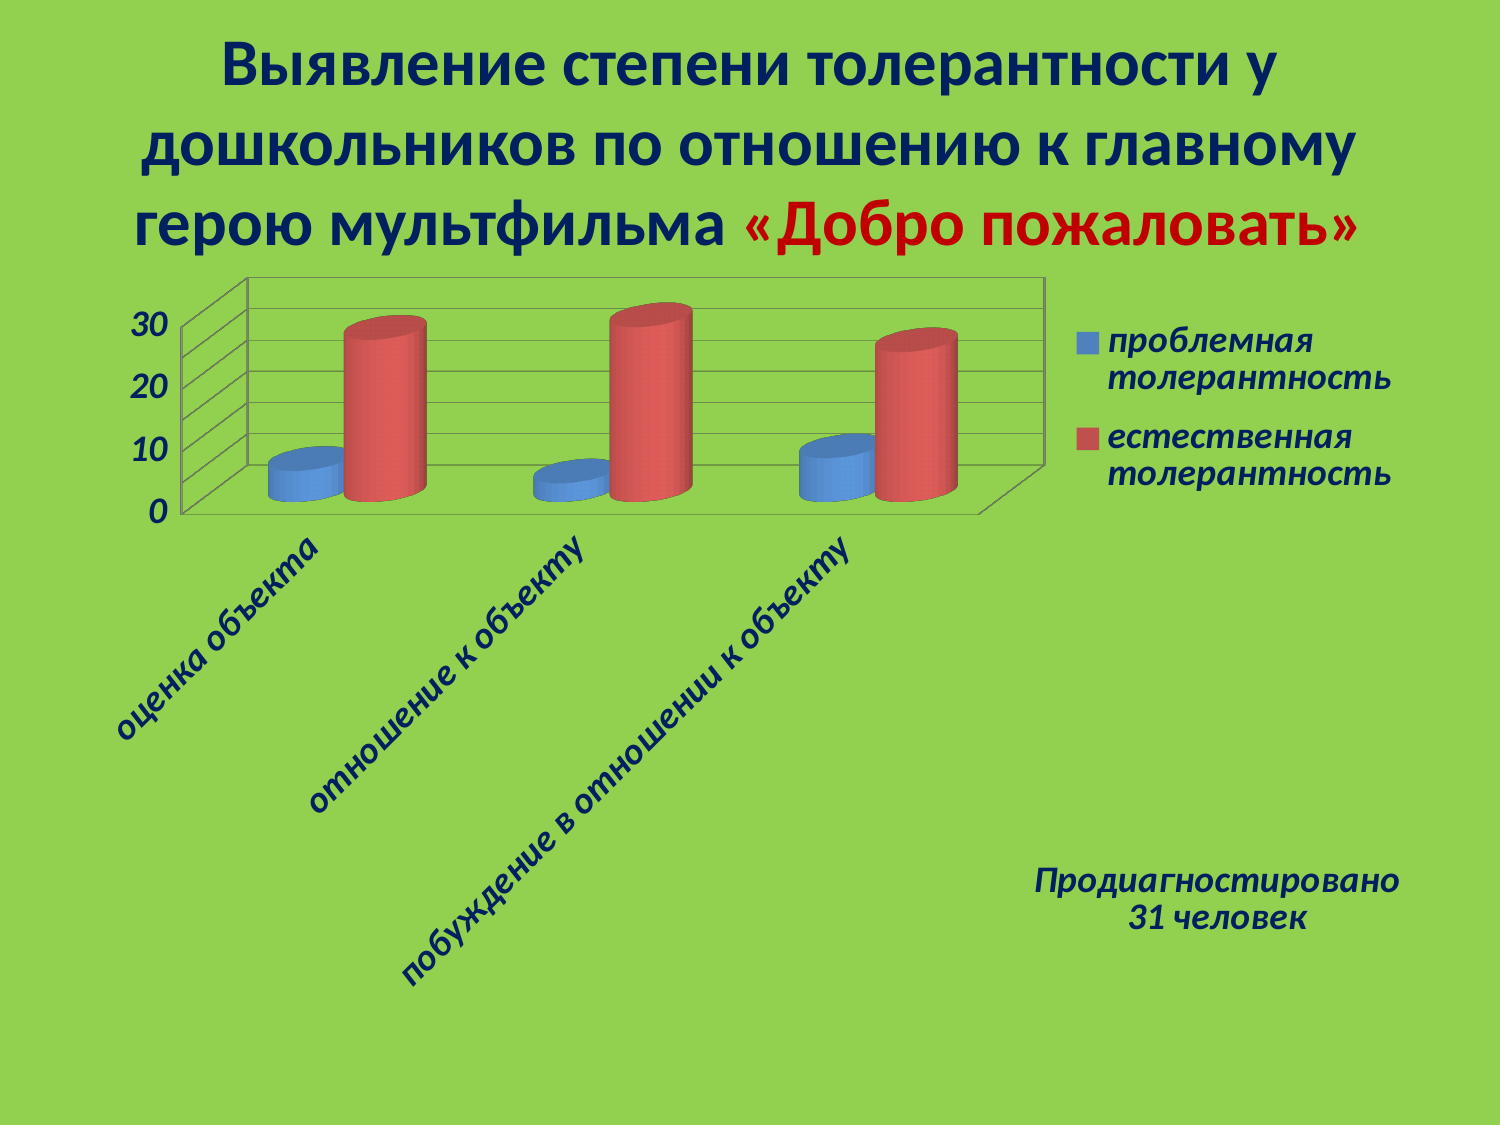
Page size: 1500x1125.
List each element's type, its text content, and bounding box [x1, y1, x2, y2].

title Выявление степени толерантности у дошкольников по отношению к главному герою мультфильма «Добро пожаловать» [75, 45, 1425, 233]
chart [74, 262, 1426, 1006]
